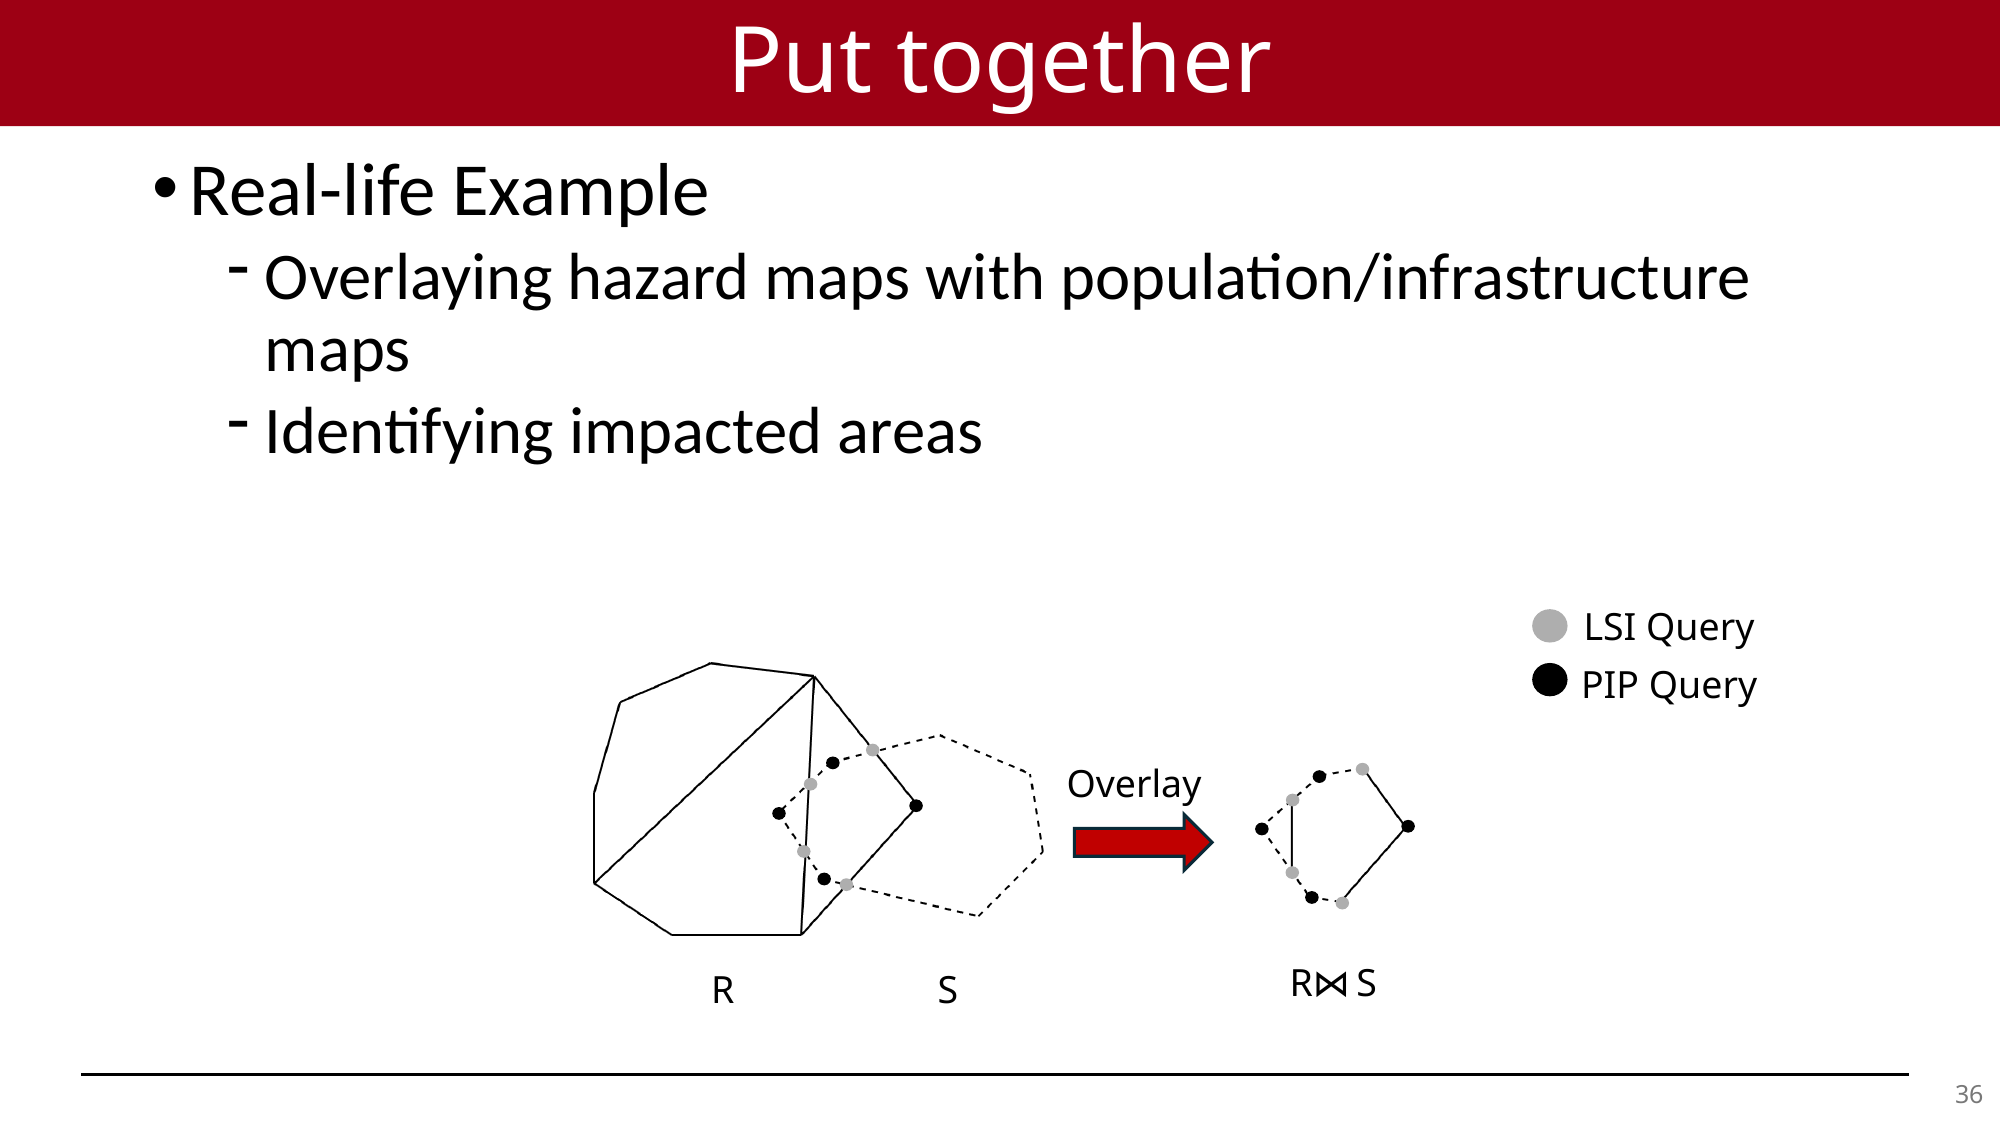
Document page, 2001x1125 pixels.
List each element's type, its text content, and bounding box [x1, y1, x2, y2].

list Real-life Example Overlaying hazard maps with population/infrastructure maps Identifying impacted areas [137, 142, 1863, 1014]
slide_number 35 [1927, 1066, 1999, 1125]
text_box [1056, 743, 1431, 1013]
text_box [771, 595, 1765, 892]
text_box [756, 713, 1069, 1020]
title Put together [137, 0, 1863, 127]
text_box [572, 641, 771, 1020]
